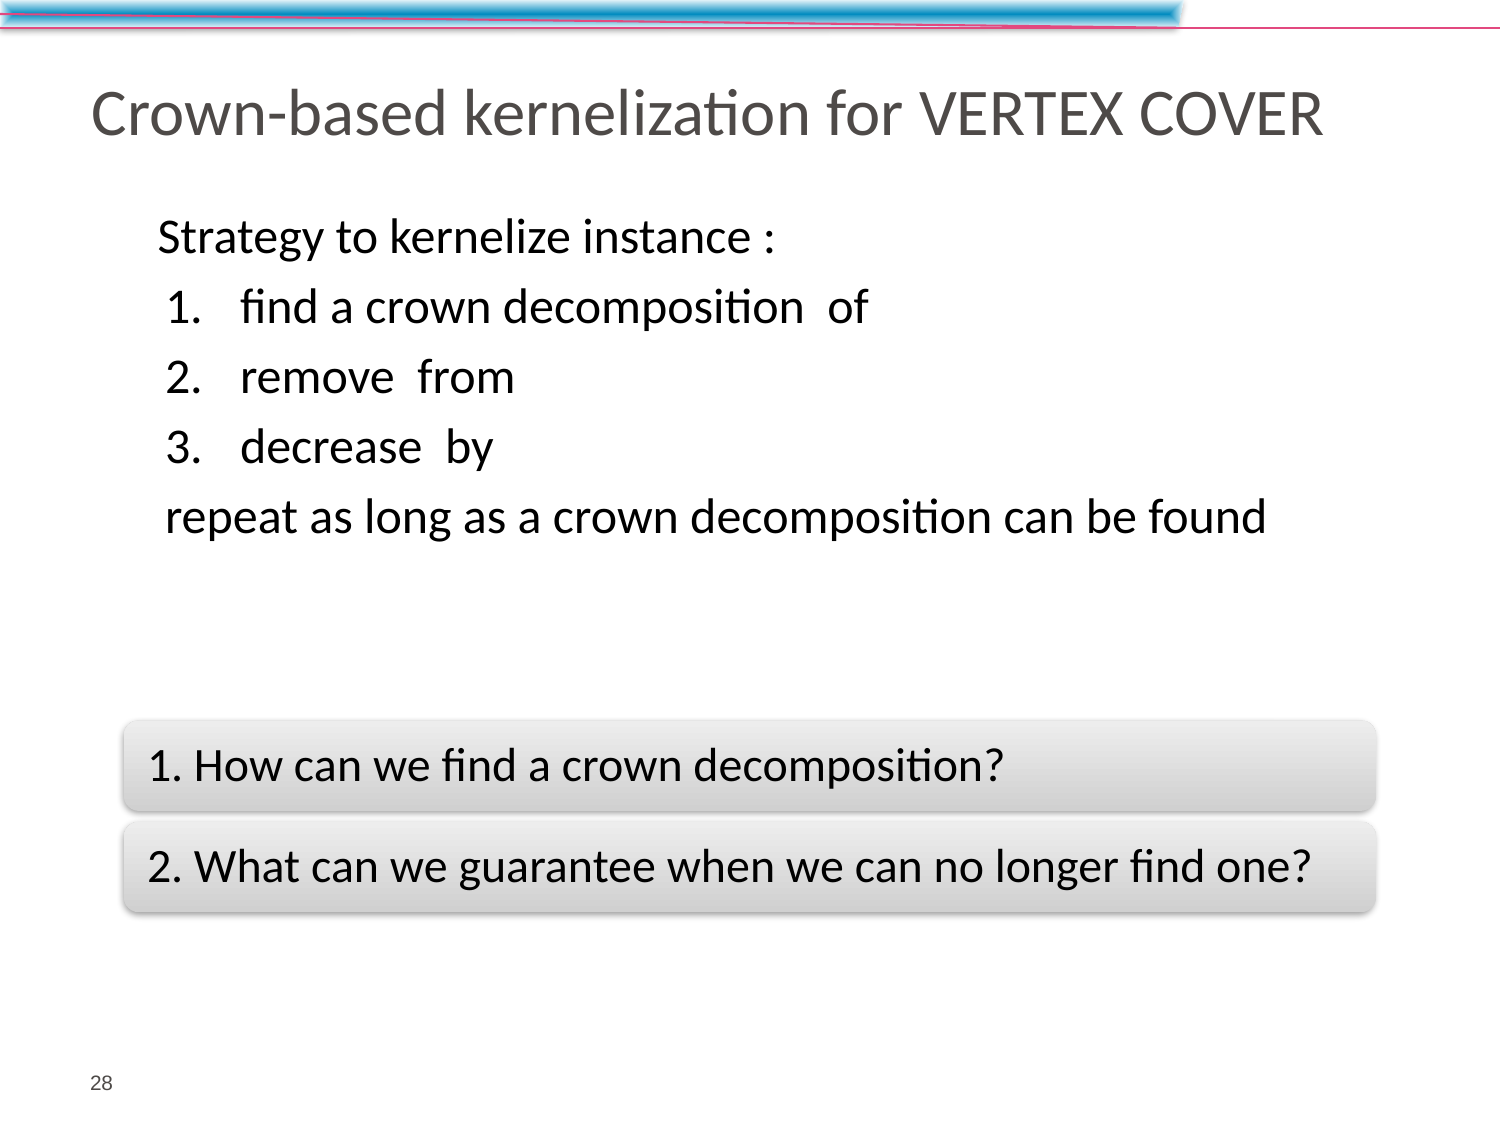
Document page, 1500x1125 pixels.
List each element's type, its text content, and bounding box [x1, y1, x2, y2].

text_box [123, 680, 1377, 953]
slide_number 28 [75, 1069, 396, 1115]
title Crown-based kernelization for Vertex Cover [76, 57, 1427, 161]
